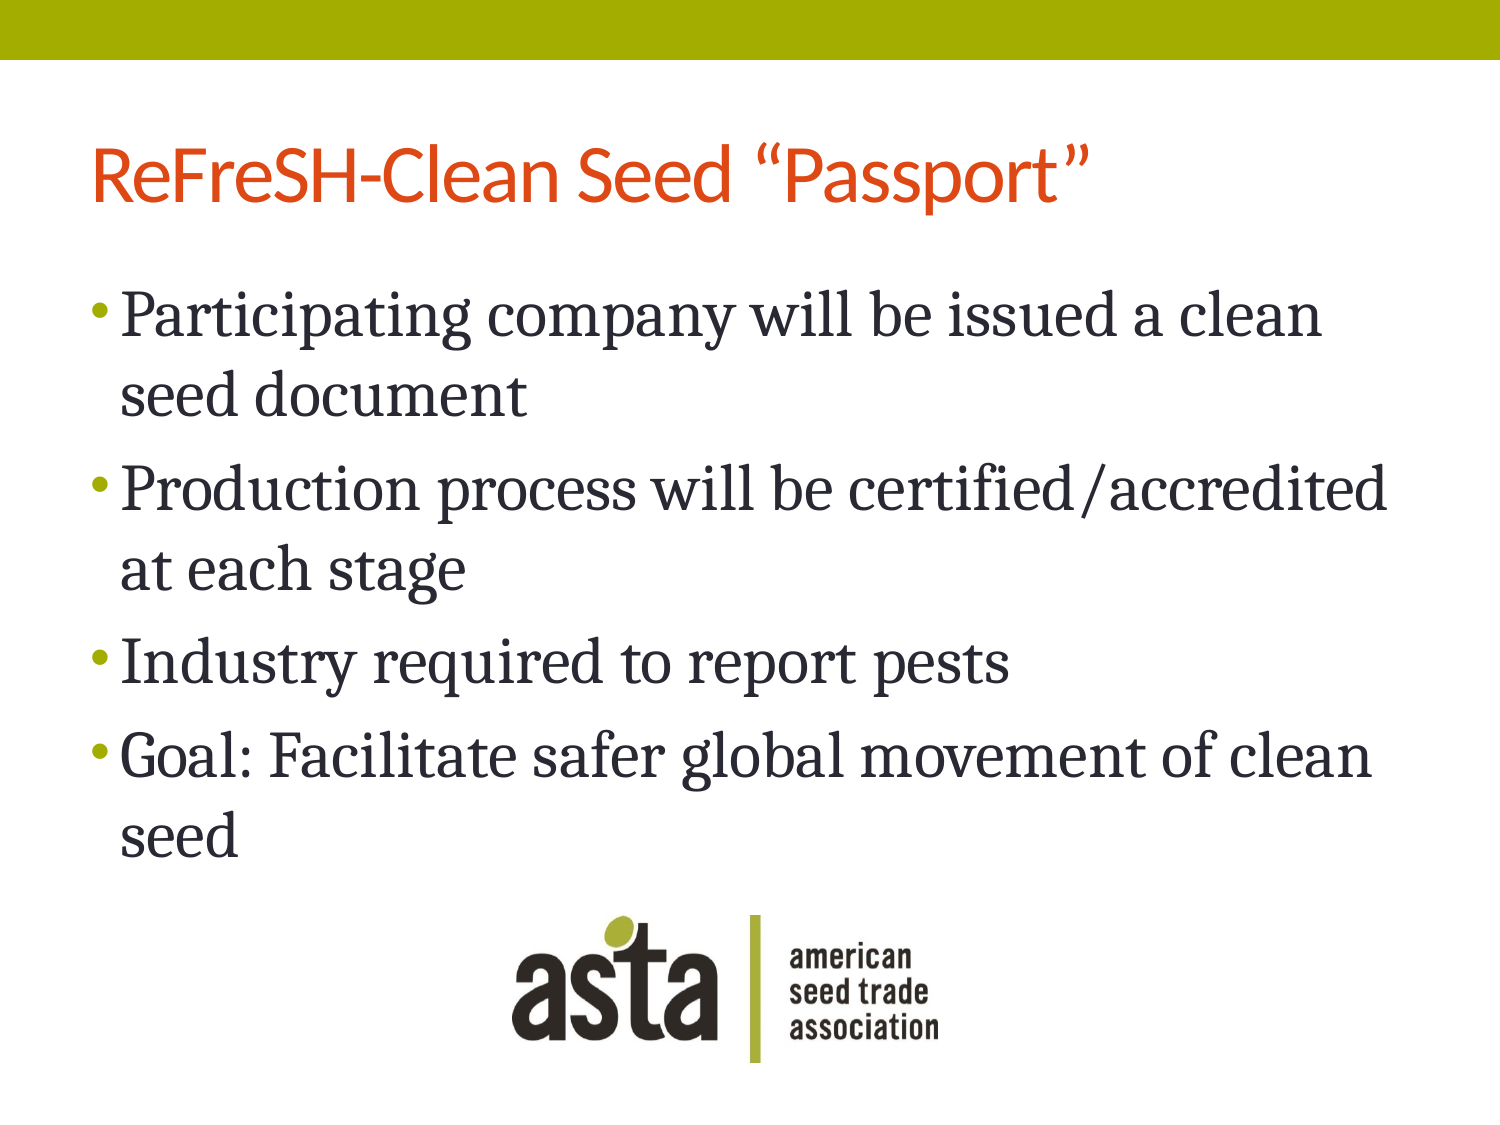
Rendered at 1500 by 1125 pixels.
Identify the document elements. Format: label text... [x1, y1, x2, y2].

list Participating company will be issued a clean seed document Production process will be certified/accredited at each stage Industry required to report pests Goal: Facilitate safer global movement of clean seed [75, 262, 1425, 1063]
title ReFreSH-Clean Seed “Passport” [75, 87, 1425, 250]
